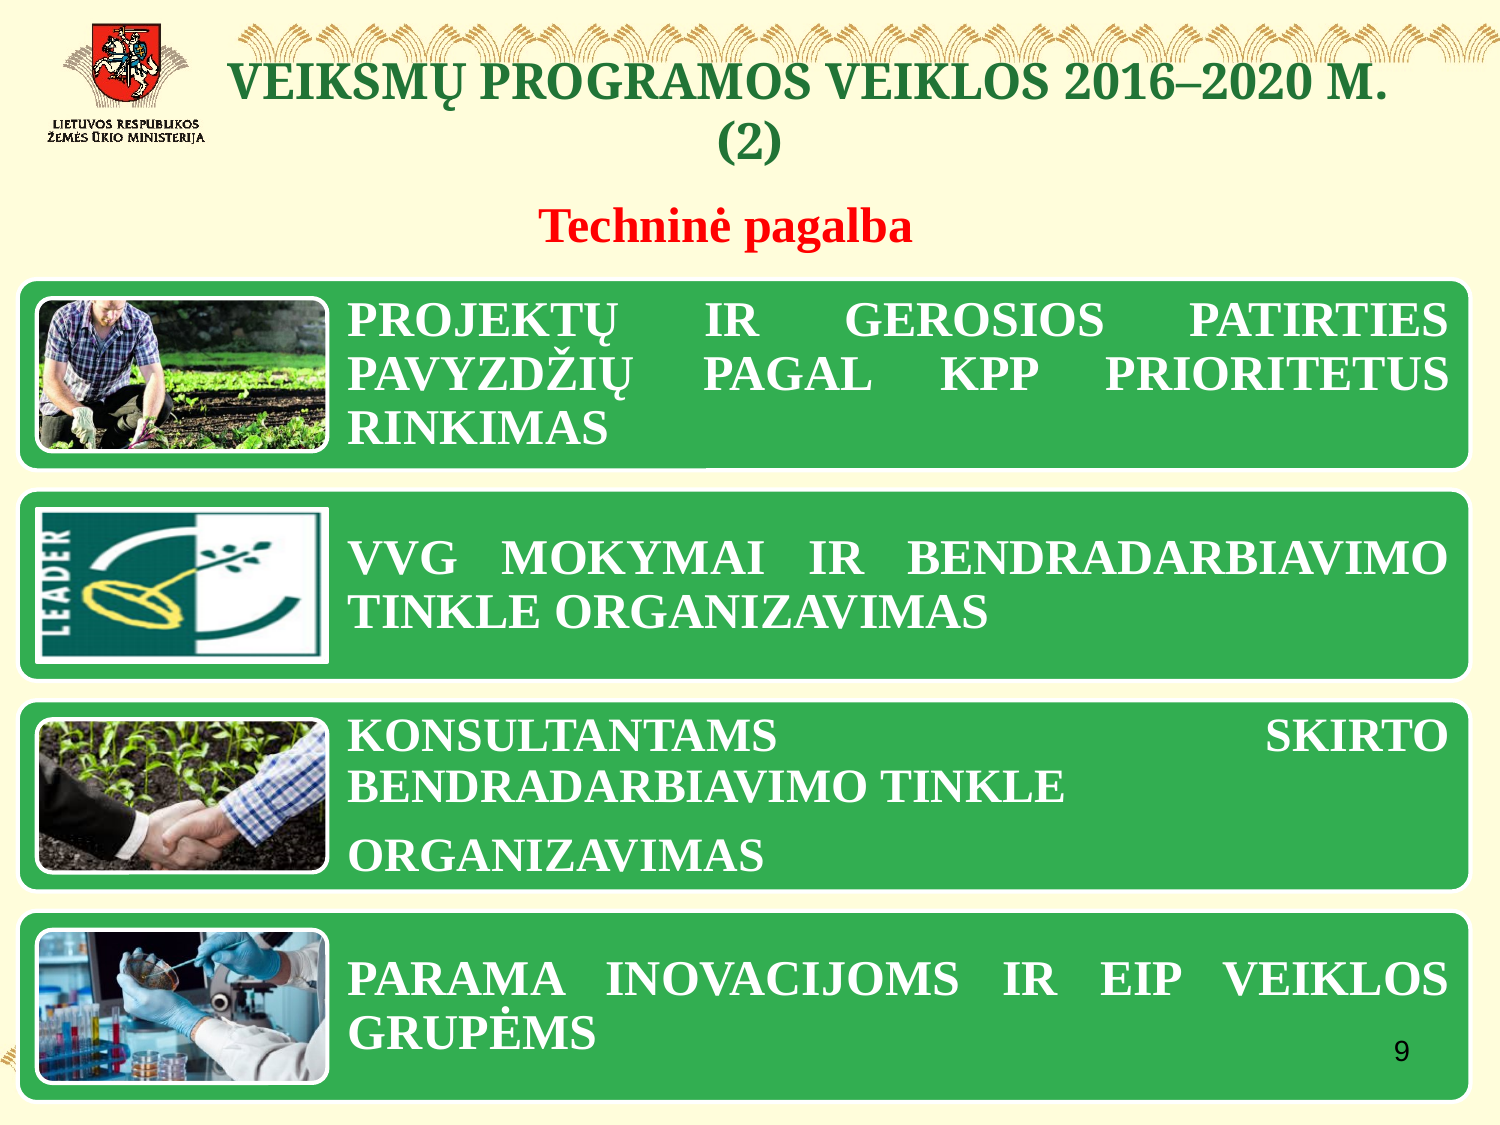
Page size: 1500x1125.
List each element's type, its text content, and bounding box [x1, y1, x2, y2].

title VEIKSMŲ PROGRAMOS VEIKLOS 2016–2020 M. (2) [75, 52, 1425, 168]
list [17, 278, 1471, 1103]
picture [0, 0, 1500, 1125]
text_box Techninė pagalba [289, 185, 1164, 261]
